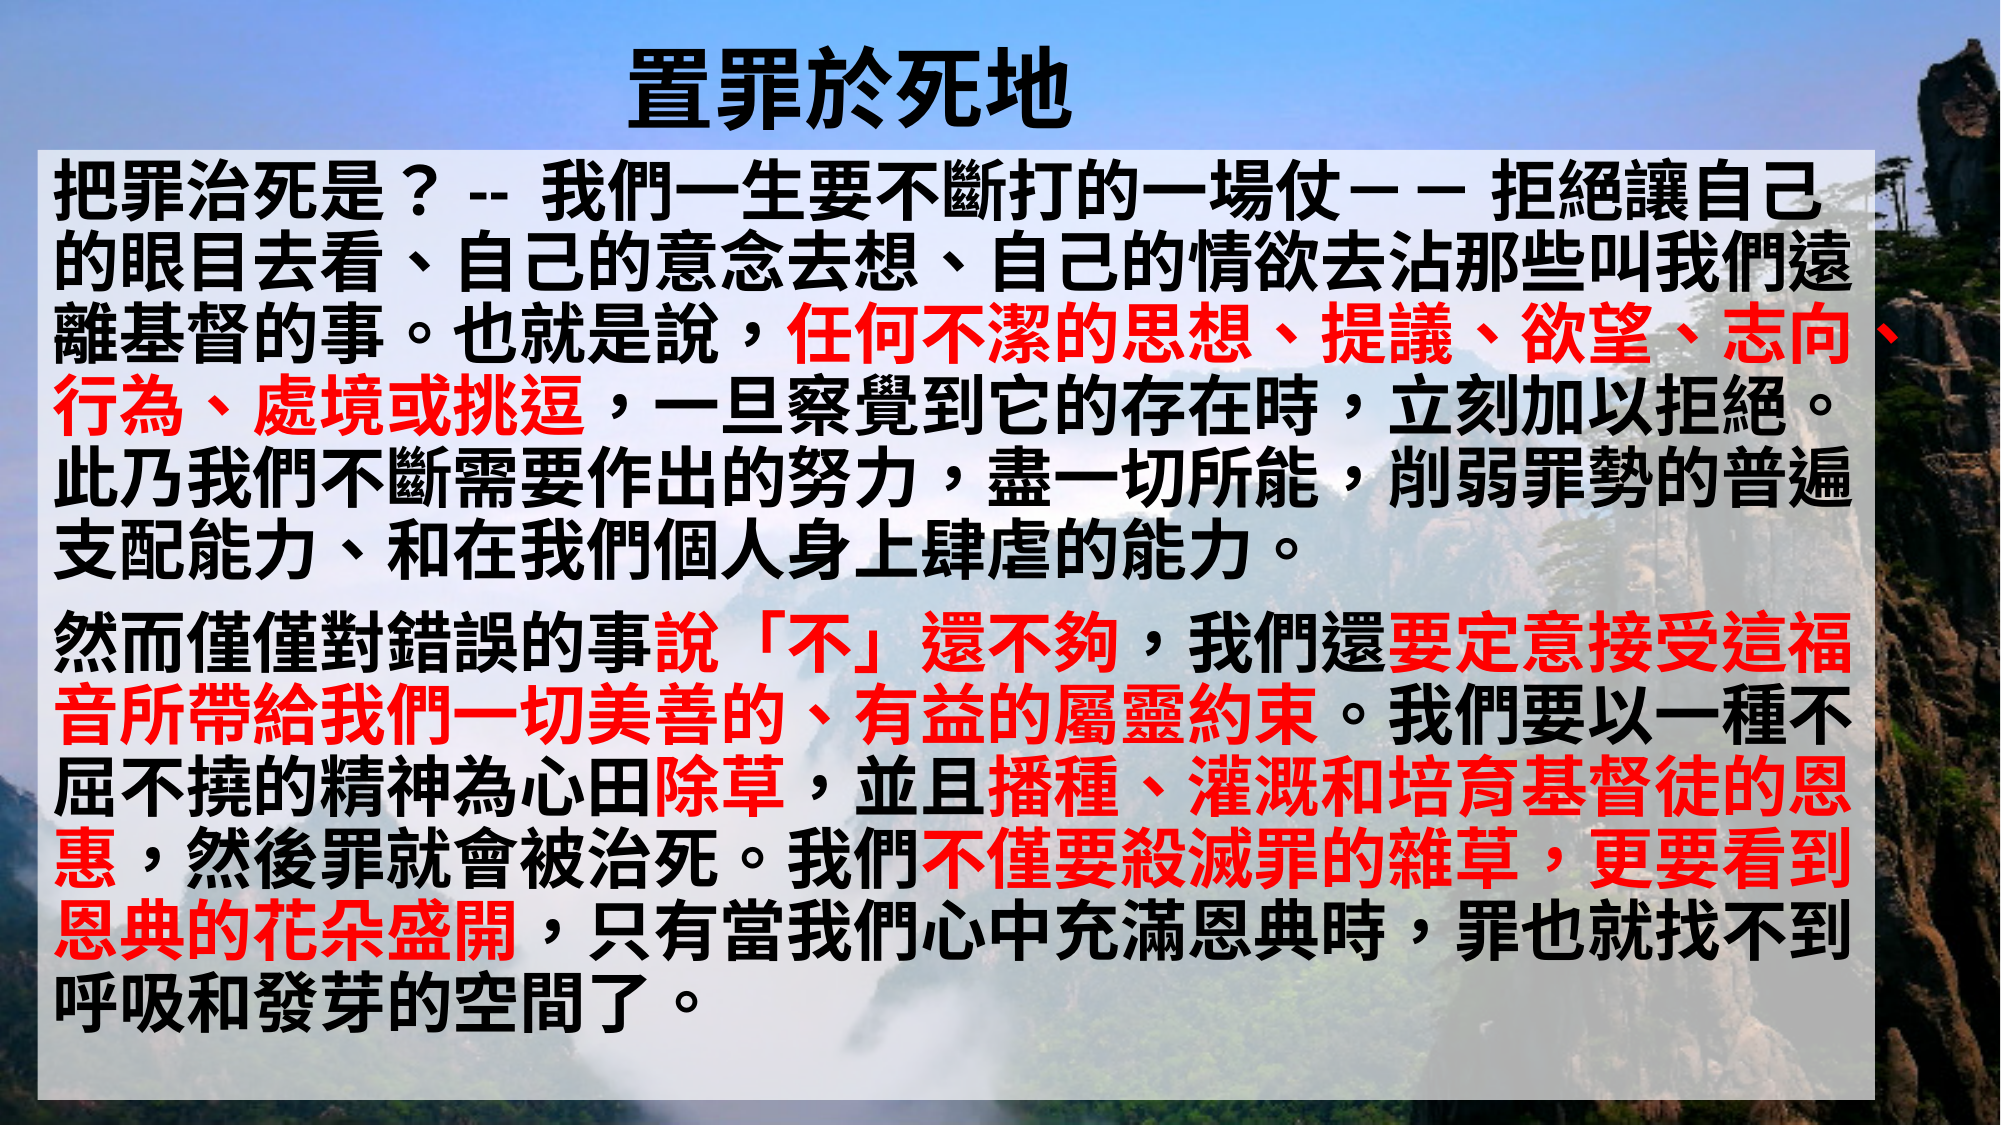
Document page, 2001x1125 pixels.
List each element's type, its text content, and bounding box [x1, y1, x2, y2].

title 置罪於死地 [50, 37, 1650, 149]
picture [0, 0, 2001, 1125]
list 把罪治死是？-- 我們一生要不斷打的一場仗－－ 拒絕讓自己的眼目去看、自己的意念去想、自己的情欲去沾那些叫我們遠離基督的事。也就是說，任何不潔的思想、提議、欲望、志向、行為、處境或挑逗，一旦察覺到它的存在時，立刻加以拒絕。此乃我們不斷需要作出的努力，盡一切所能，削弱罪勢的普遍支配能力、和在我們個人身上肆虐的能力。 然而僅僅對錯誤的事說「不」還不夠，我們還要定意接受這福音所帶給我們一切美善的、有益的屬靈約束。我們要以一種不屈不撓的精神為心田除草，並且播種、灌溉和培育基督徒的恩惠，然後罪就會被治死。我們不僅要殺滅罪的雜草，更要看到恩典的花朵盛開，只有當我們心中充滿恩典時，罪也就找不到呼吸和發芽的空間了。 [37, 149, 1875, 1100]
